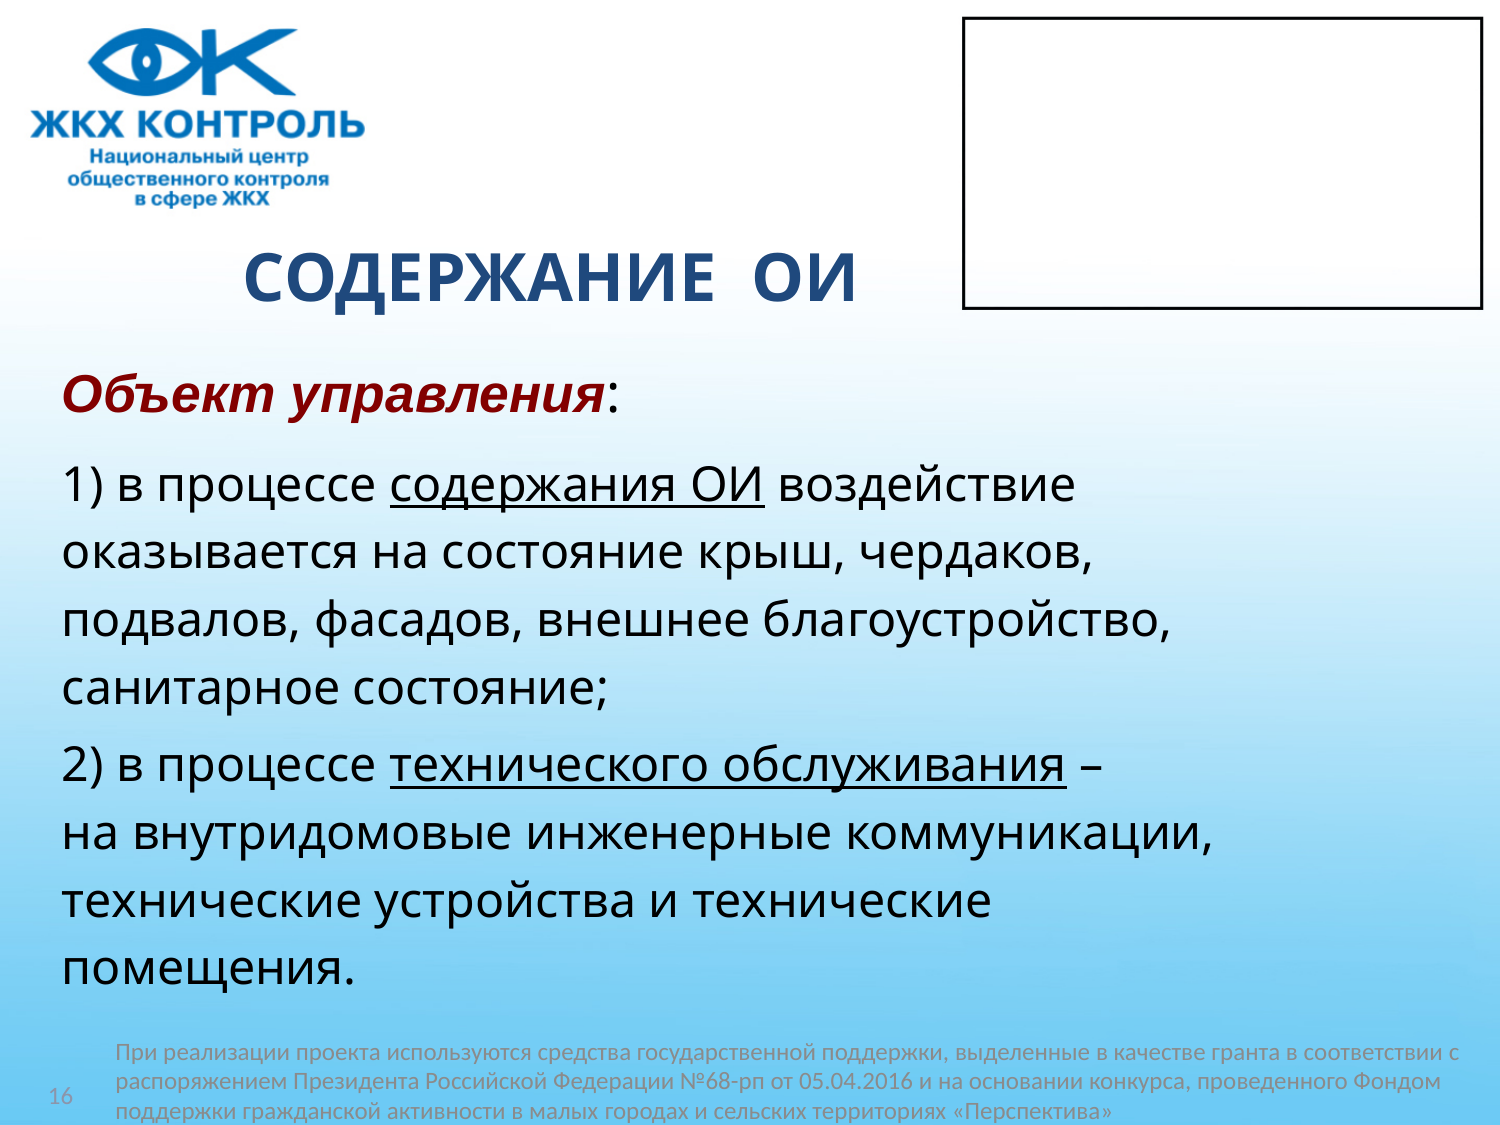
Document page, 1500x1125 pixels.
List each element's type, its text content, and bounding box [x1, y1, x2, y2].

list Объект управления: 1) в процессе содержания ОИ воздействие оказывается на состояние крыш, чердаков, подвалов, фасадов, внешнее благоустройство, санитарное состояние; 2) в процессе технического обслуживания – на внутридомовые инженерные коммуникации, технические устройства и технические помещения. [46, 351, 1477, 1008]
title СОДЕРЖАНИЕ ОИ [152, 210, 951, 339]
slide_number 16 [17, 1065, 89, 1125]
picture [0, 0, 1500, 1125]
footer При реализации проекта используются средства государственной поддержки, выделенные в качестве гранта в соответствии c распоряжением Президента Российской Федерации №68-рп от 05.04.2016 и на основании конкурса, проведенного Фондом поддержки гражданской активности в малых городах и сельских территориях «Перспектива» [100, 1065, 1483, 1125]
